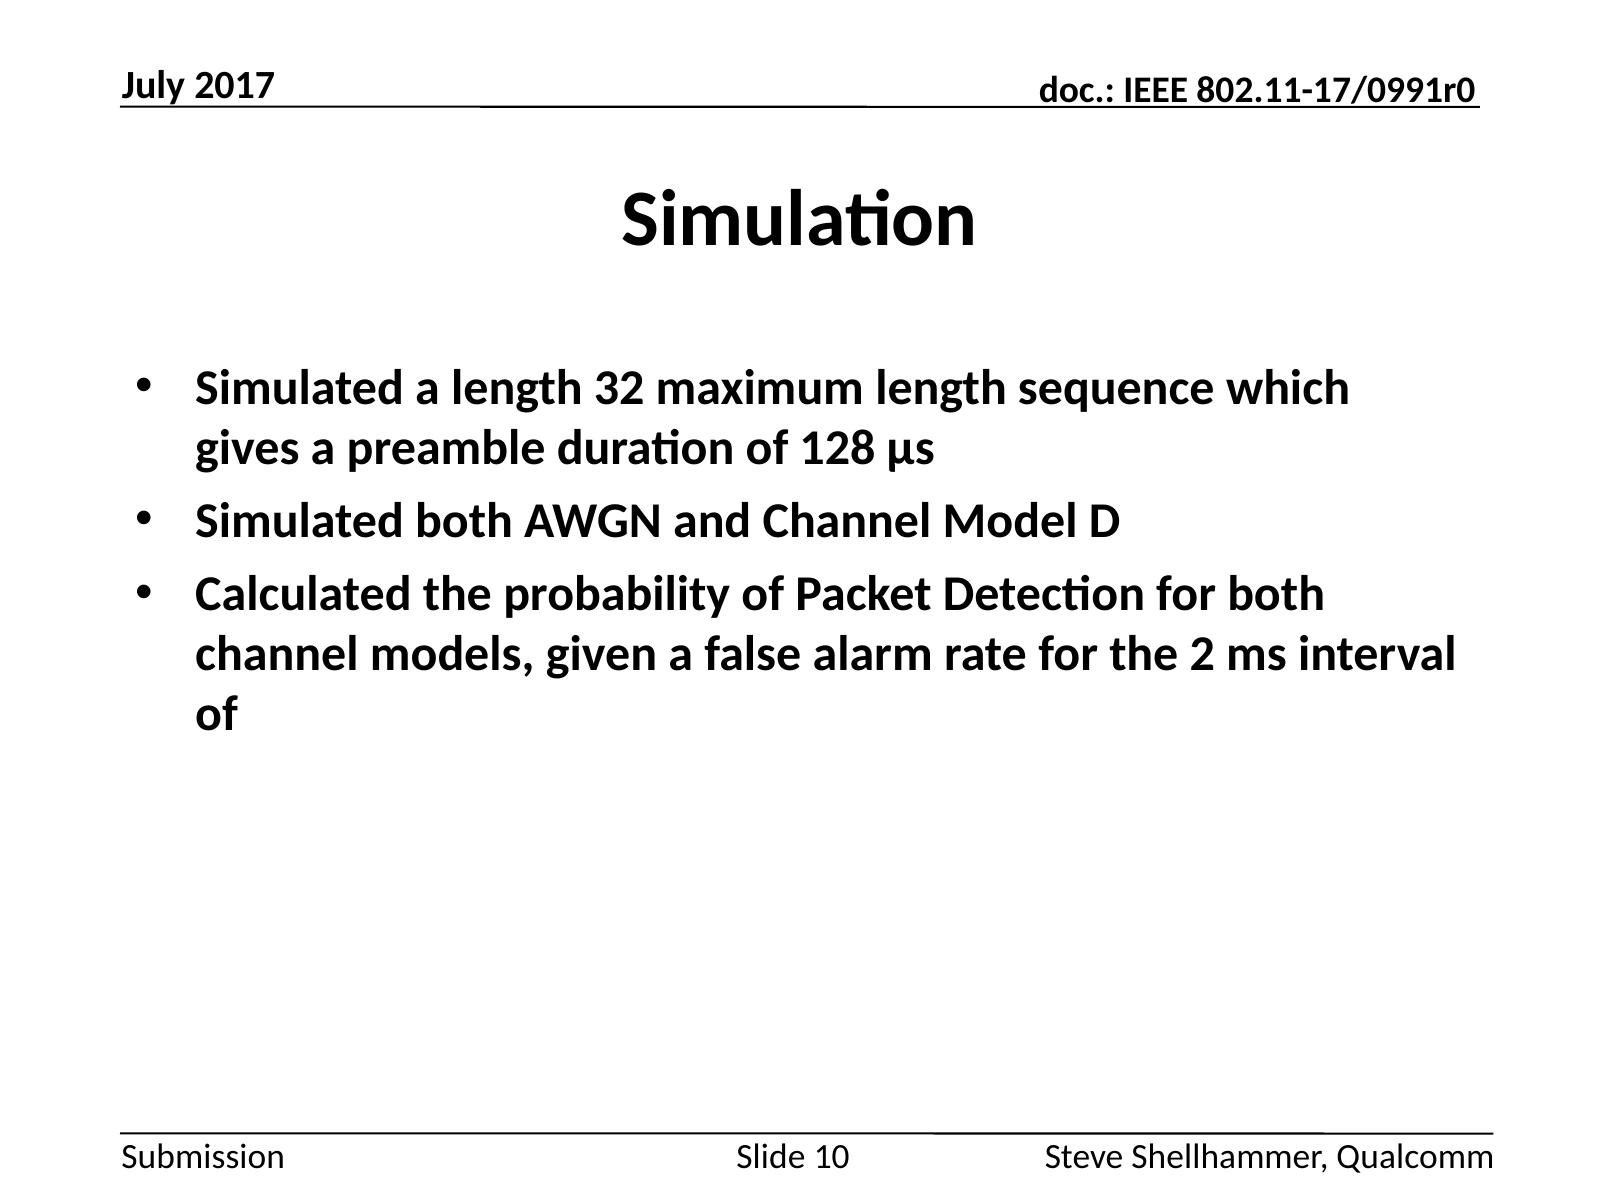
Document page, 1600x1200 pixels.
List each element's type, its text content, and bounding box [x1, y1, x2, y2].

footer Steve Shellhammer, Qualcomm [937, 1132, 1495, 1174]
slide_number Slide 10 [733, 1132, 854, 1197]
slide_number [121, 58, 451, 107]
title Simulation [119, 119, 1480, 307]
